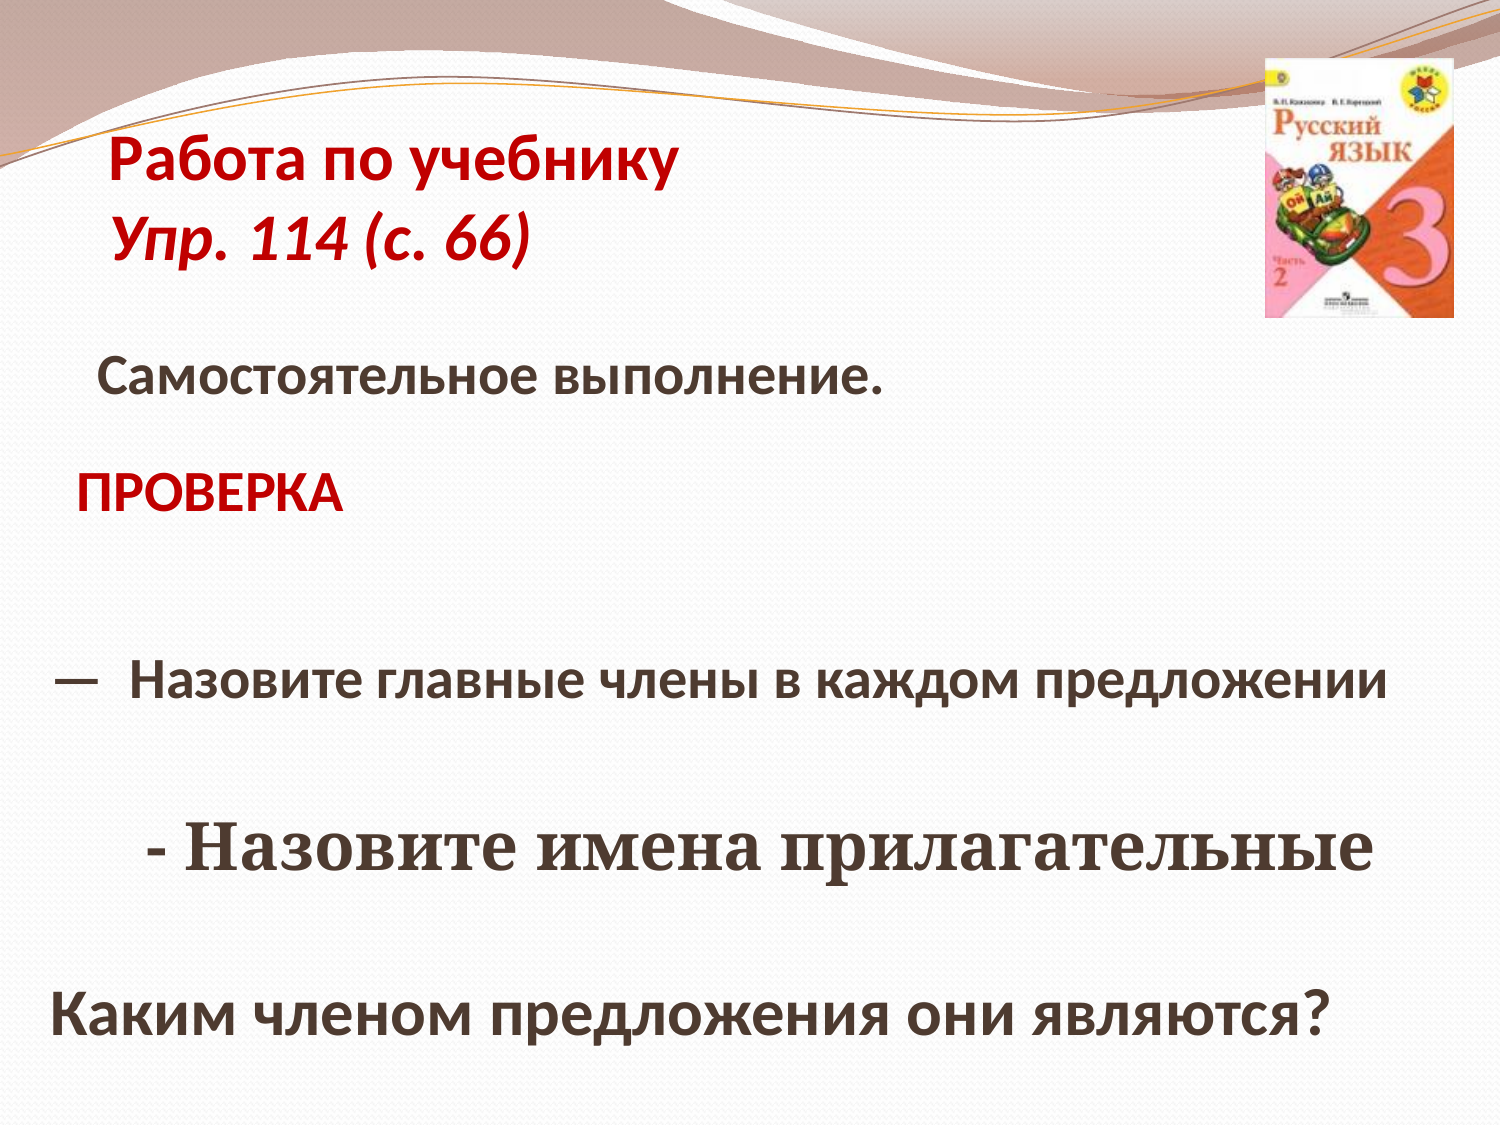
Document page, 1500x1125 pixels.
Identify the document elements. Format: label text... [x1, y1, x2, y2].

text_box — Назовите главные члены в каждом предложении [35, 633, 1418, 719]
text_box ПРОВЕРКА [35, 445, 1477, 531]
text_box Каким членом предложения они являются? [35, 961, 1500, 1057]
text_box Самостоятельное выполнение. [82, 328, 961, 414]
text_box [46, 785, 1442, 871]
text_box - Назовите имена прилагательные [132, 796, 1391, 892]
text_box Работа по учебнику Упр. 114 (с. 66) [93, 106, 973, 282]
picture [1265, 58, 1454, 318]
